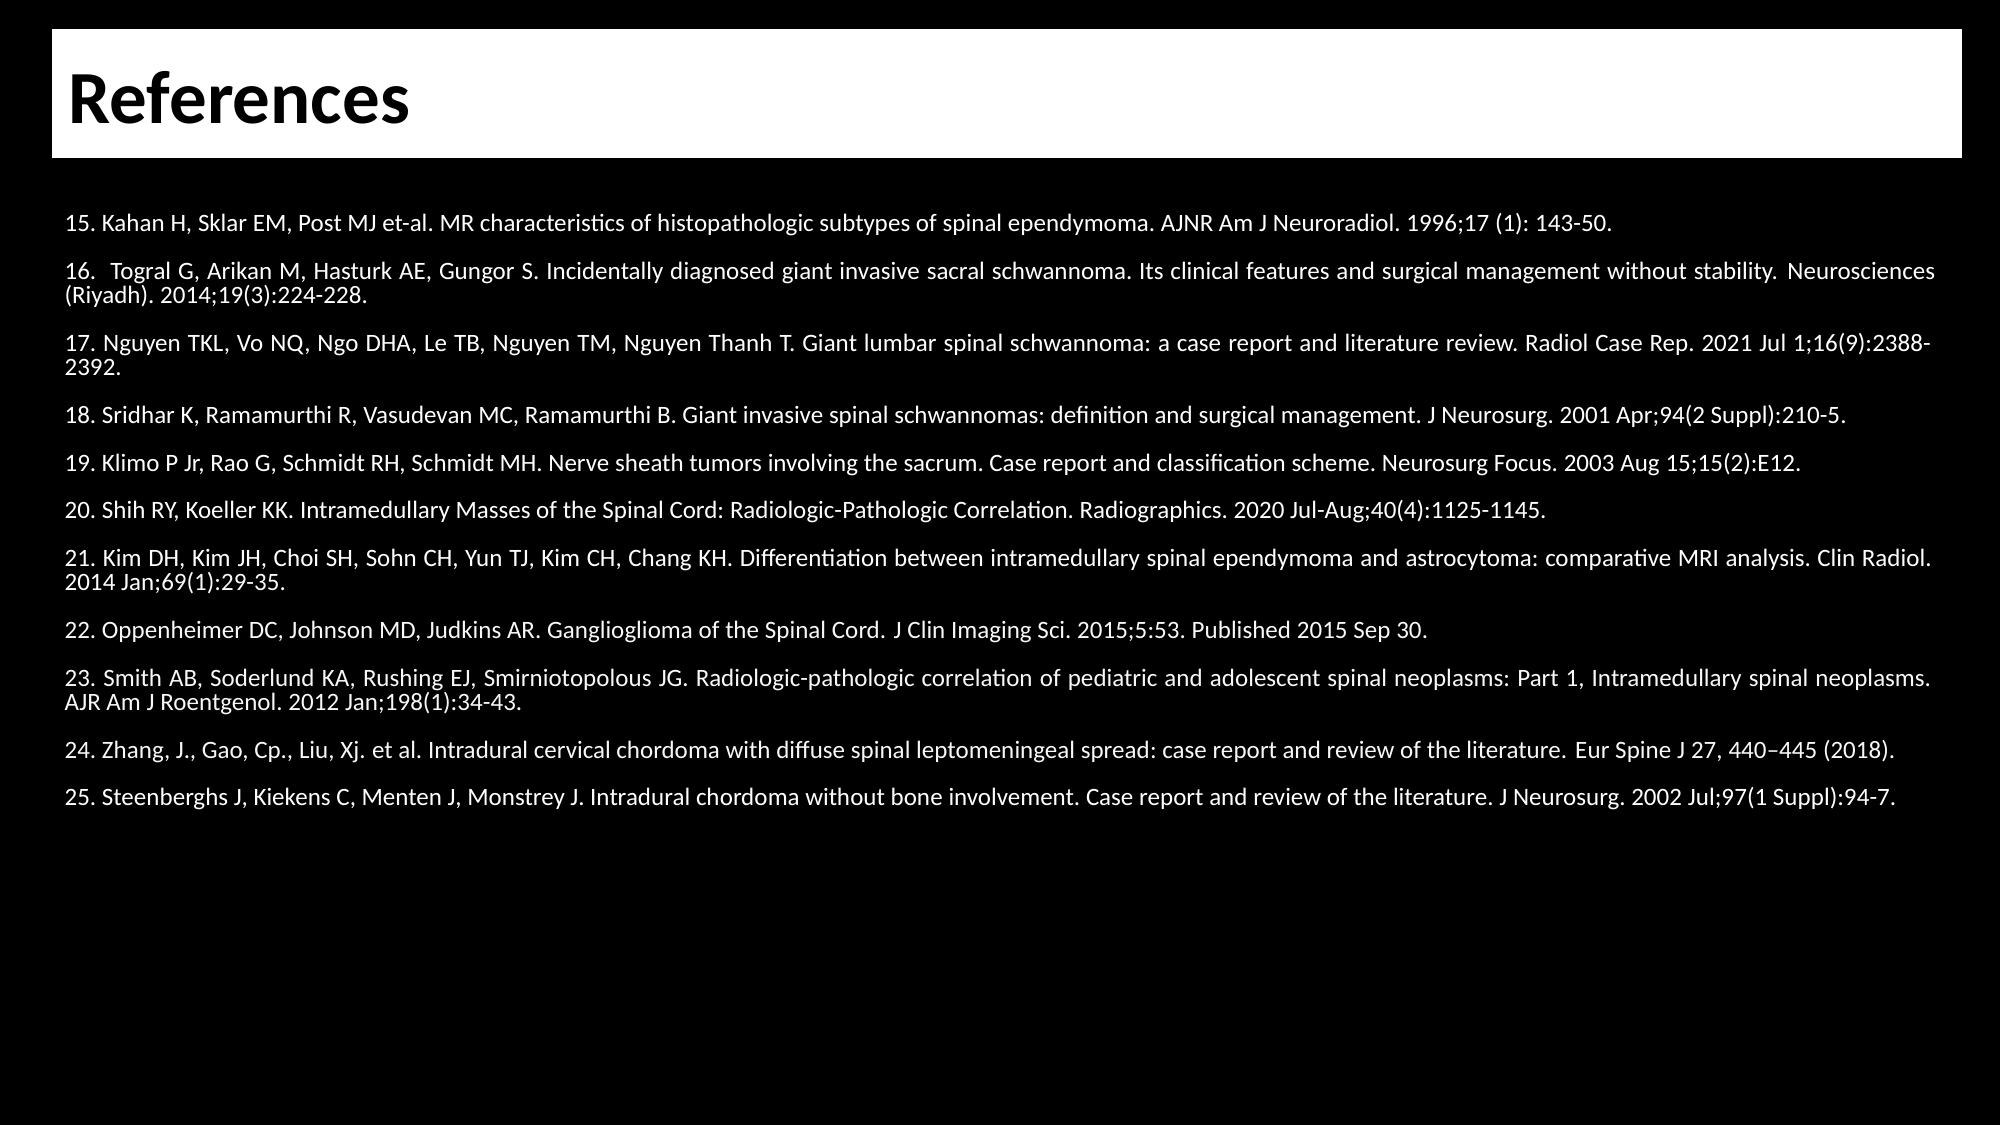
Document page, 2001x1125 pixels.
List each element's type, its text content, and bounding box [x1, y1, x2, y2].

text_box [52, 29, 1962, 158]
text_box 15. Kahan H, Sklar EM, Post MJ et-al. MR characteristics of histopathologic subtypes of spinal ependymoma. AJNR Am J Neuroradiol. 1996;17 (1): 143-50. 16. Togral G, Arikan M, Hasturk AE, Gungor S. Incidentally diagnosed giant invasive sacral schwannoma. Its clinical features and surgical management without stability. Neurosciences (Riyadh). 2014;19(3):224-228. 17. Nguyen TKL, Vo NQ, Ngo DHA, Le TB, Nguyen TM, Nguyen Thanh T. Giant lumbar spinal schwannoma: a case report and literature review. Radiol Case Rep. 2021 Jul 1;16(9):2388-2392. 18. Sridhar K, Ramamurthi R, Vasudevan MC, Ramamurthi B. Giant invasive spinal schwannomas: definition and surgical management. J Neurosurg. 2001 Apr;94(2 Suppl):210-5. 19. Klimo P Jr, Rao G, Schmidt RH, Schmidt MH. Nerve sheath tumors involving the sacrum. Case report and classification scheme. Neurosurg Focus. 2003 Aug 15;15(2):E12. 20. Shih RY, Koeller KK. Intramedullary Masses of the Spinal Cord: Radiologic-Pathologic Correlation. Radiographics. 2020 Jul-Aug;40(4):1125-1145. 21. Kim DH, Kim JH, Choi SH, Sohn CH, Yun TJ, Kim CH, Chang KH. Differentiation between intramedullary spinal ependymoma and astrocytoma: comparative MRI analysis. Clin Radiol. 2014 Jan;69(1):29-35. 22. Oppenheimer DC, Johnson MD, Judkins AR. Ganglioglioma of the Spinal Cord. J Clin Imaging Sci. 2015;5:53. Published 2015 Sep 30. 23. Smith AB, Soderlund KA, Rushing EJ, Smirniotopolous JG. Radiologic-pathologic correlation of pediatric and adolescent spinal neoplasms: Part 1, Intramedullary spinal neoplasms. AJR Am J Roentgenol. 2012 Jan;198(1):34-43. 24. Zhang, J., Gao, Cp., Liu, Xj. et al. Intradural cervical chordoma with diffuse spinal leptomeningeal spread: case report and review of the literature. Eur Spine J 27, 440–445 (2018). 25. Steenberghs J, Kiekens C, Menten J, Monstrey J. Intradural chordoma without bone involvement. Case report and review of the literature. J Neurosurg. 2002 Jul;97(1 Suppl):94-7. [49, 175, 1951, 819]
